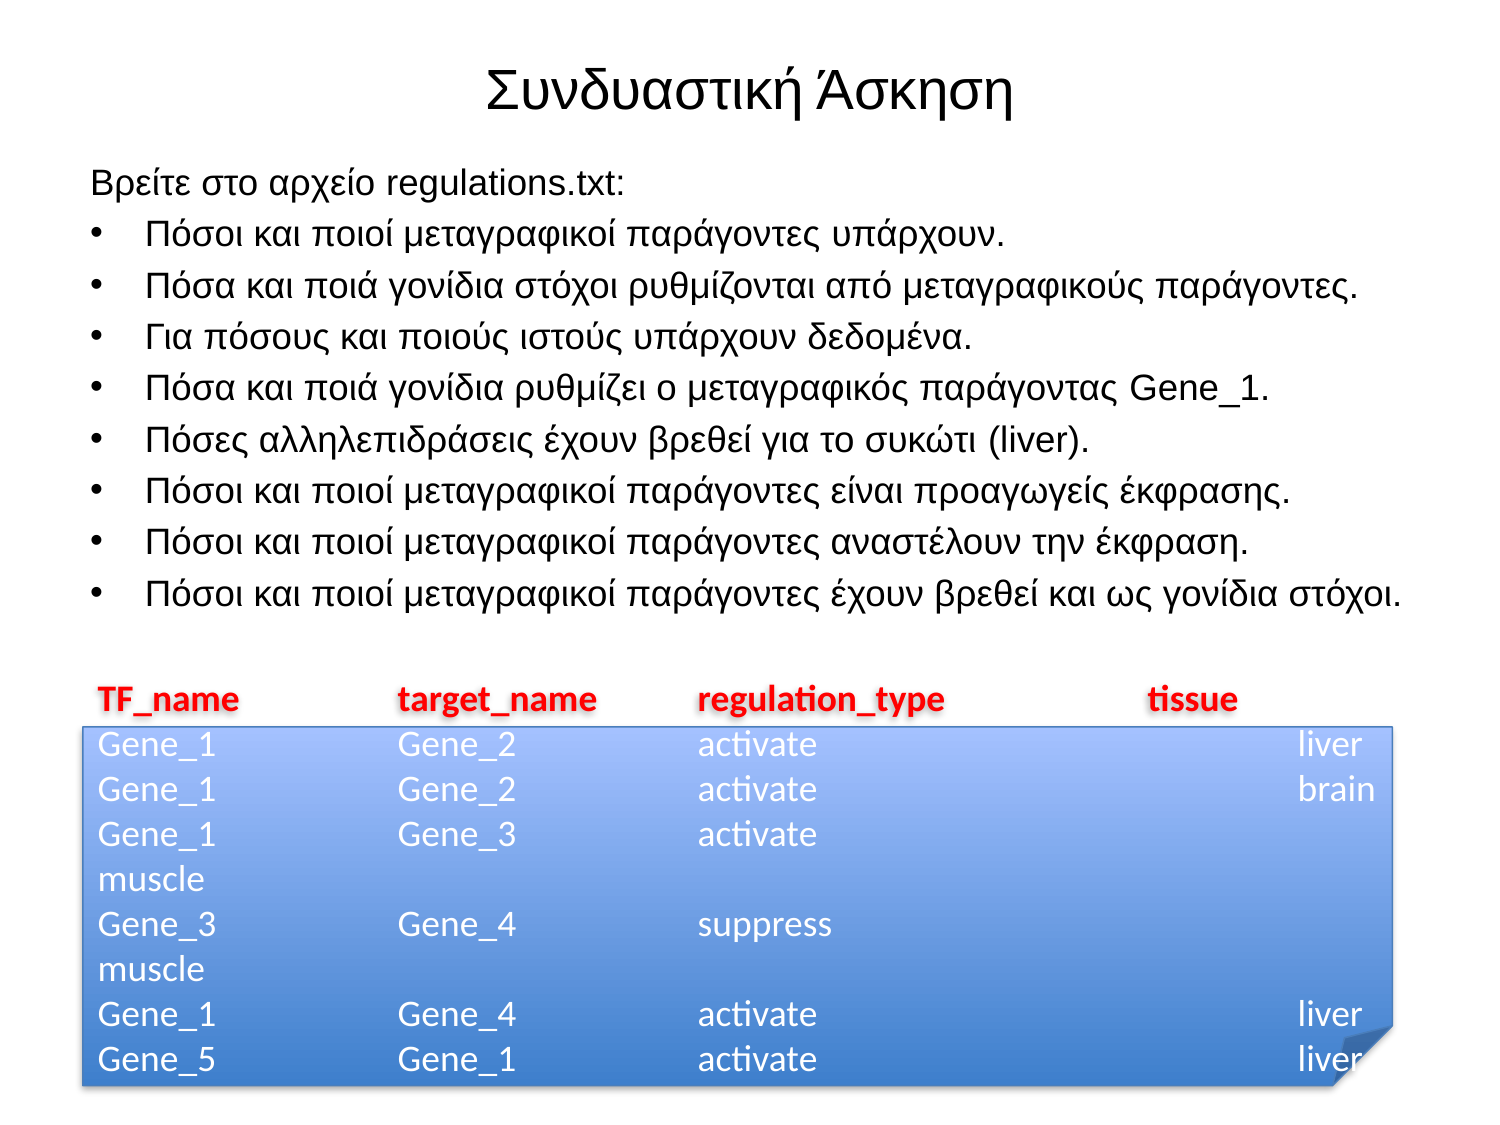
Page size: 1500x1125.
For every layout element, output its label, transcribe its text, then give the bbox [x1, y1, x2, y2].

text_box TF_name target_name regulation_type tissue Gene_1 Gene_2 activate liver Gene_1 Gene_2 activate brain Gene_1 Gene_3 activate muscle Gene_3 Gene_4 suppress muscle Gene_1 Gene_4 activate liver Gene_5 Gene_1 activate liver [82, 726, 1394, 1087]
list Βρείτε στο αρχείο regulations.txt: Πόσοι και ποιοί μεταγραφικοί παράγοντες υπάρχουν. Πόσα και ποιά γονίδια στόχοι ρυθμίζονται από μεταγραφικούς παράγοντες. Για πόσους και ποιούς ιστούς υπάρχουν δεδομένα. Πόσα και ποιά γονίδια ρυθμίζει ο μεταγραφικός παράγοντας Gene_1. Πόσες αλληλεπιδράσεις έχουν βρεθεί για το συκώτι (liver). Πόσοι και ποιοί μεταγραφικοί παράγοντες είναι προαγωγείς έκφρασης. Πόσοι και ποιοί μεταγραφικοί παράγοντες αναστέλουν την έκφραση. Πόσοι και ποιοί μεταγραφικοί παράγοντες έχουν βρεθεί και ως γονίδια στόχοι. [75, 151, 1425, 657]
title Συνδυαστική Άσκηση [75, 45, 1425, 129]
